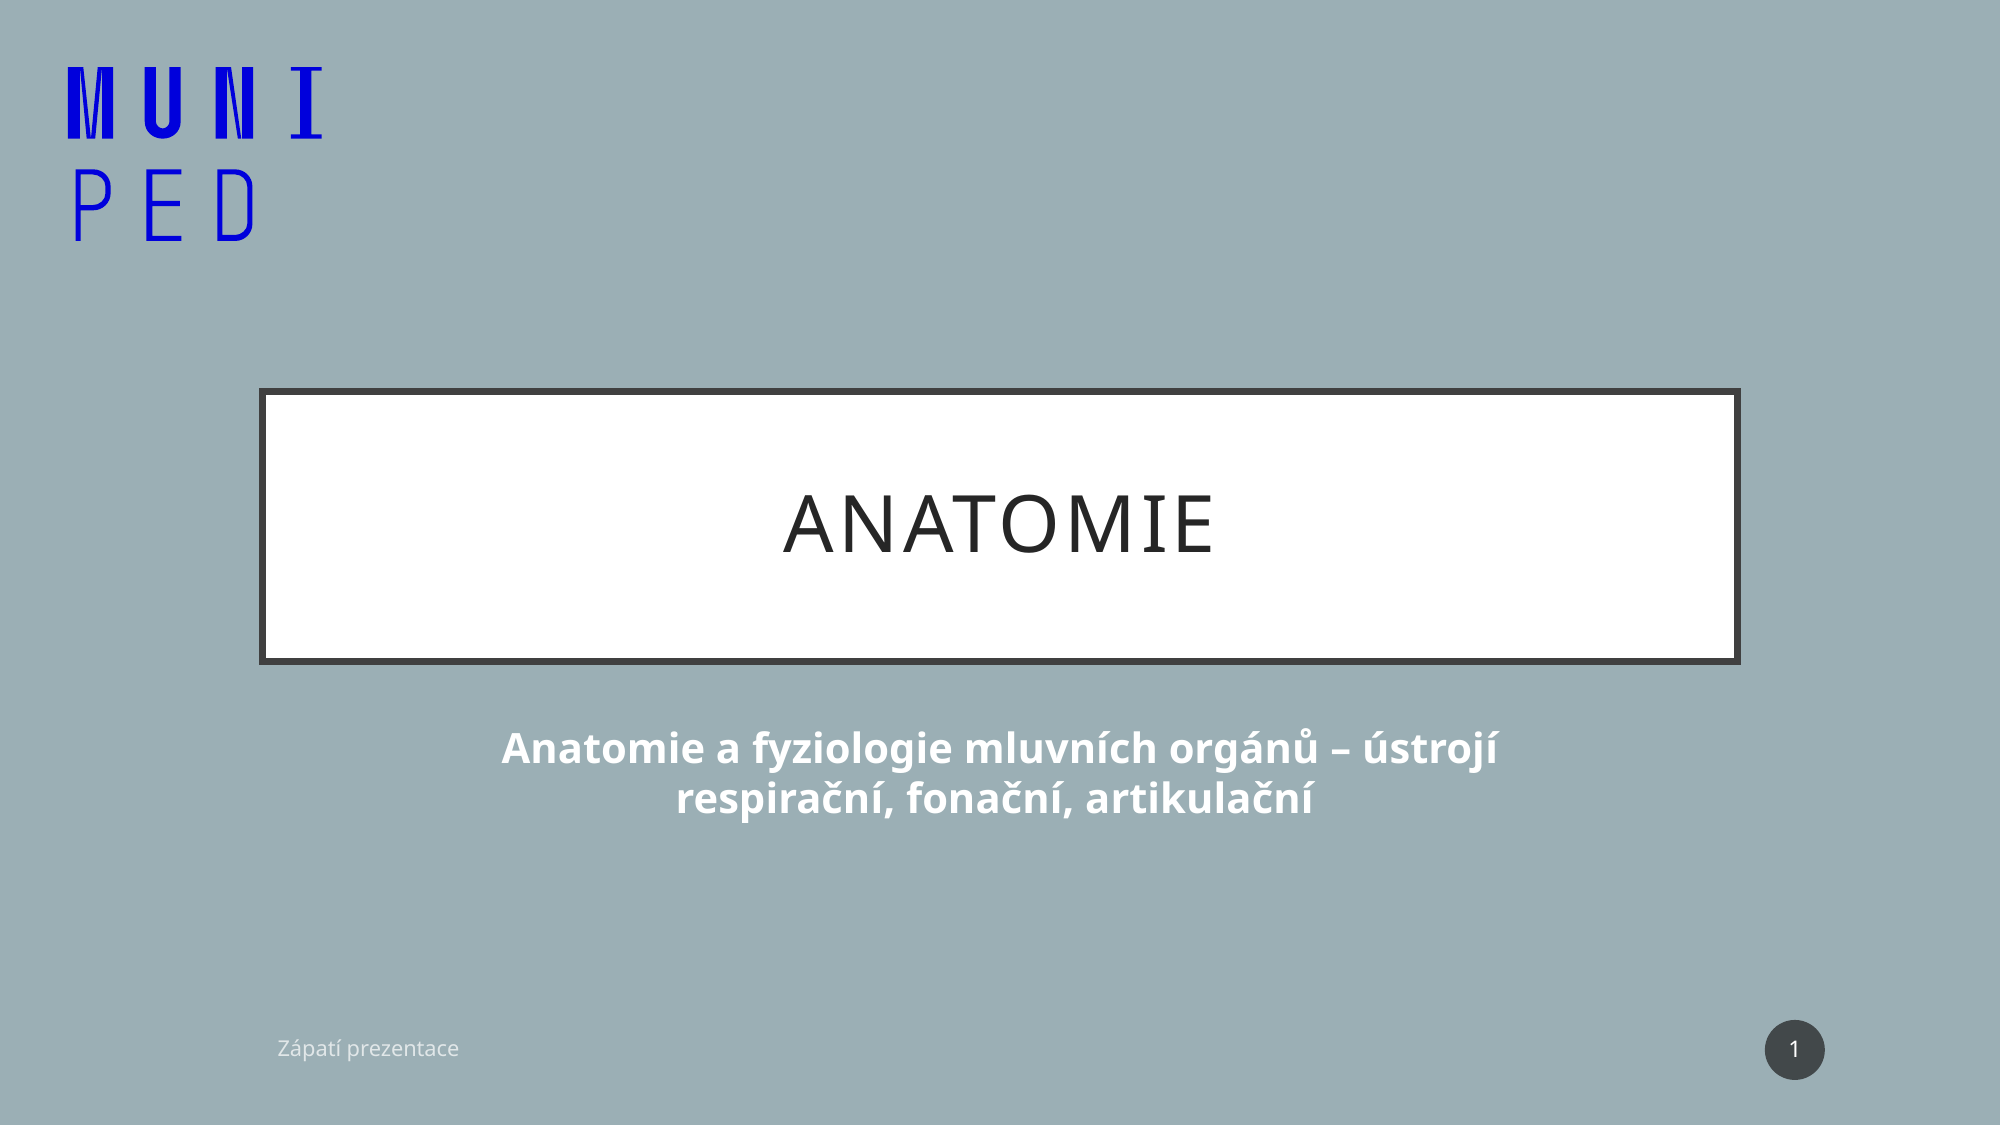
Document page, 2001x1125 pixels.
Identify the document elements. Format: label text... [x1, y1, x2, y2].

title Anatomie [259, 388, 1741, 665]
slide_number 1 [1764, 1019, 1825, 1080]
footer Zápatí prezentace [262, 1023, 1231, 1076]
subtitle Anatomie a fyziologie mluvních orgánů – ústrojí respirační, fonační, artikulační [442, 713, 1558, 918]
